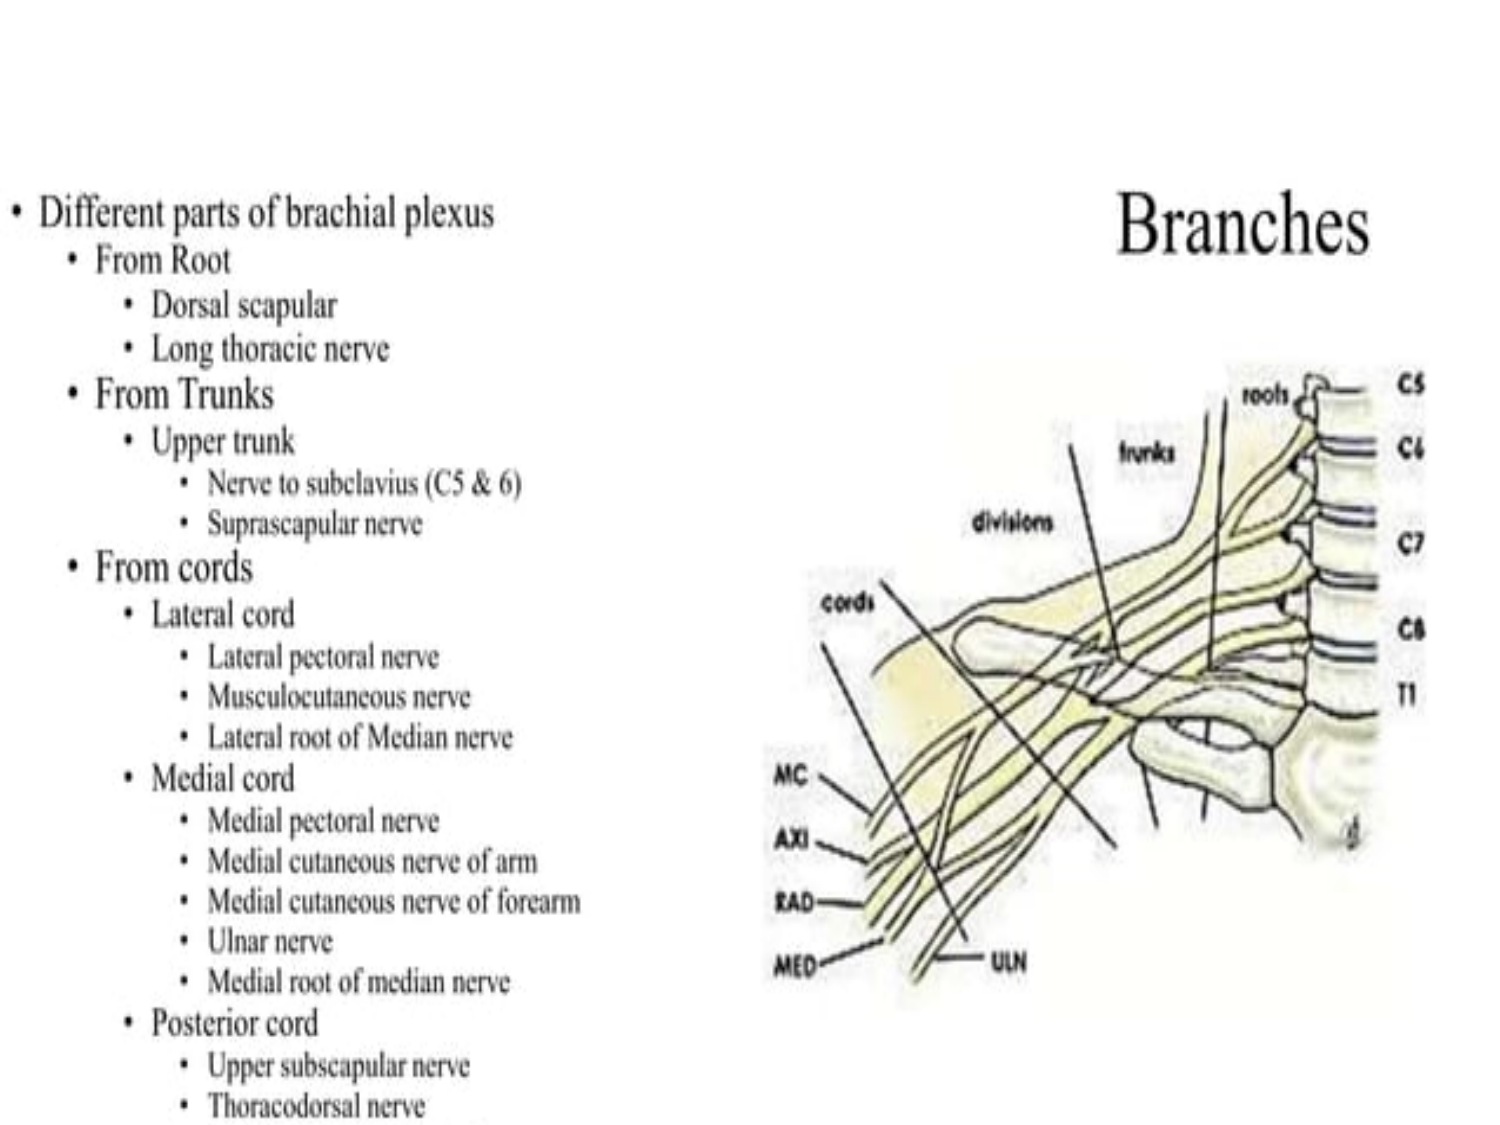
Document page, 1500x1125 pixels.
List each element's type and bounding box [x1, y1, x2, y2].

picture [0, 139, 1500, 1125]
